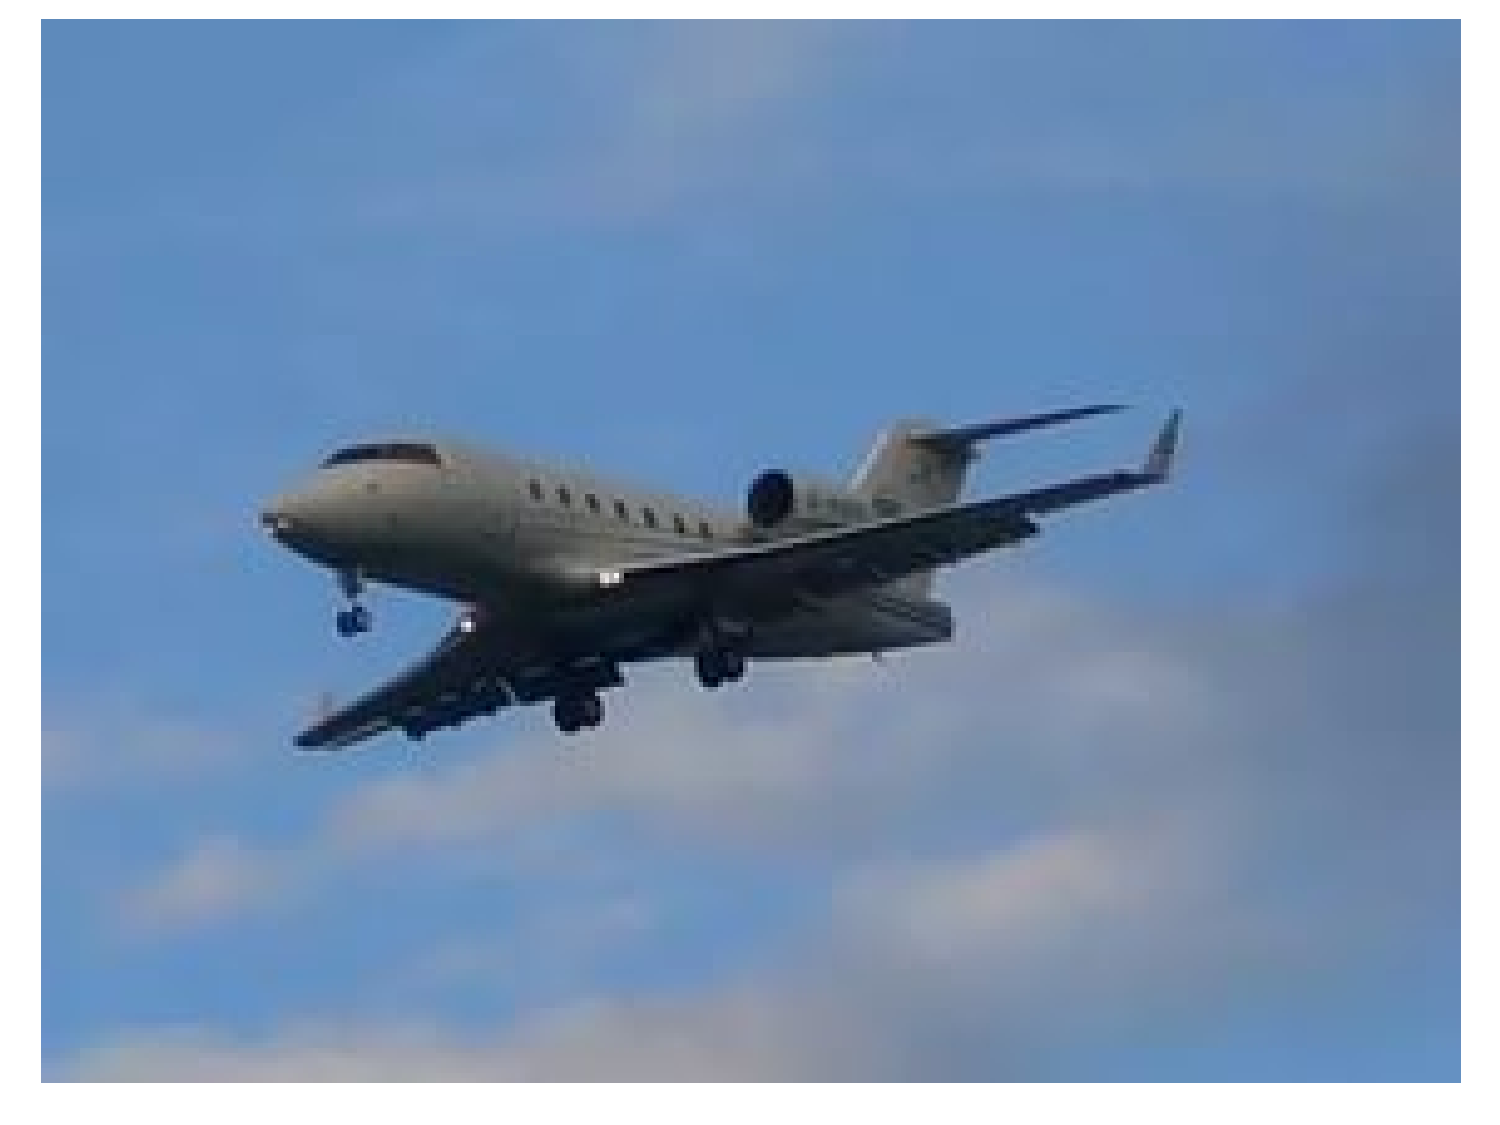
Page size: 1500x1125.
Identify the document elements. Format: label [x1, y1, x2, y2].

picture [40, 18, 1461, 1083]
